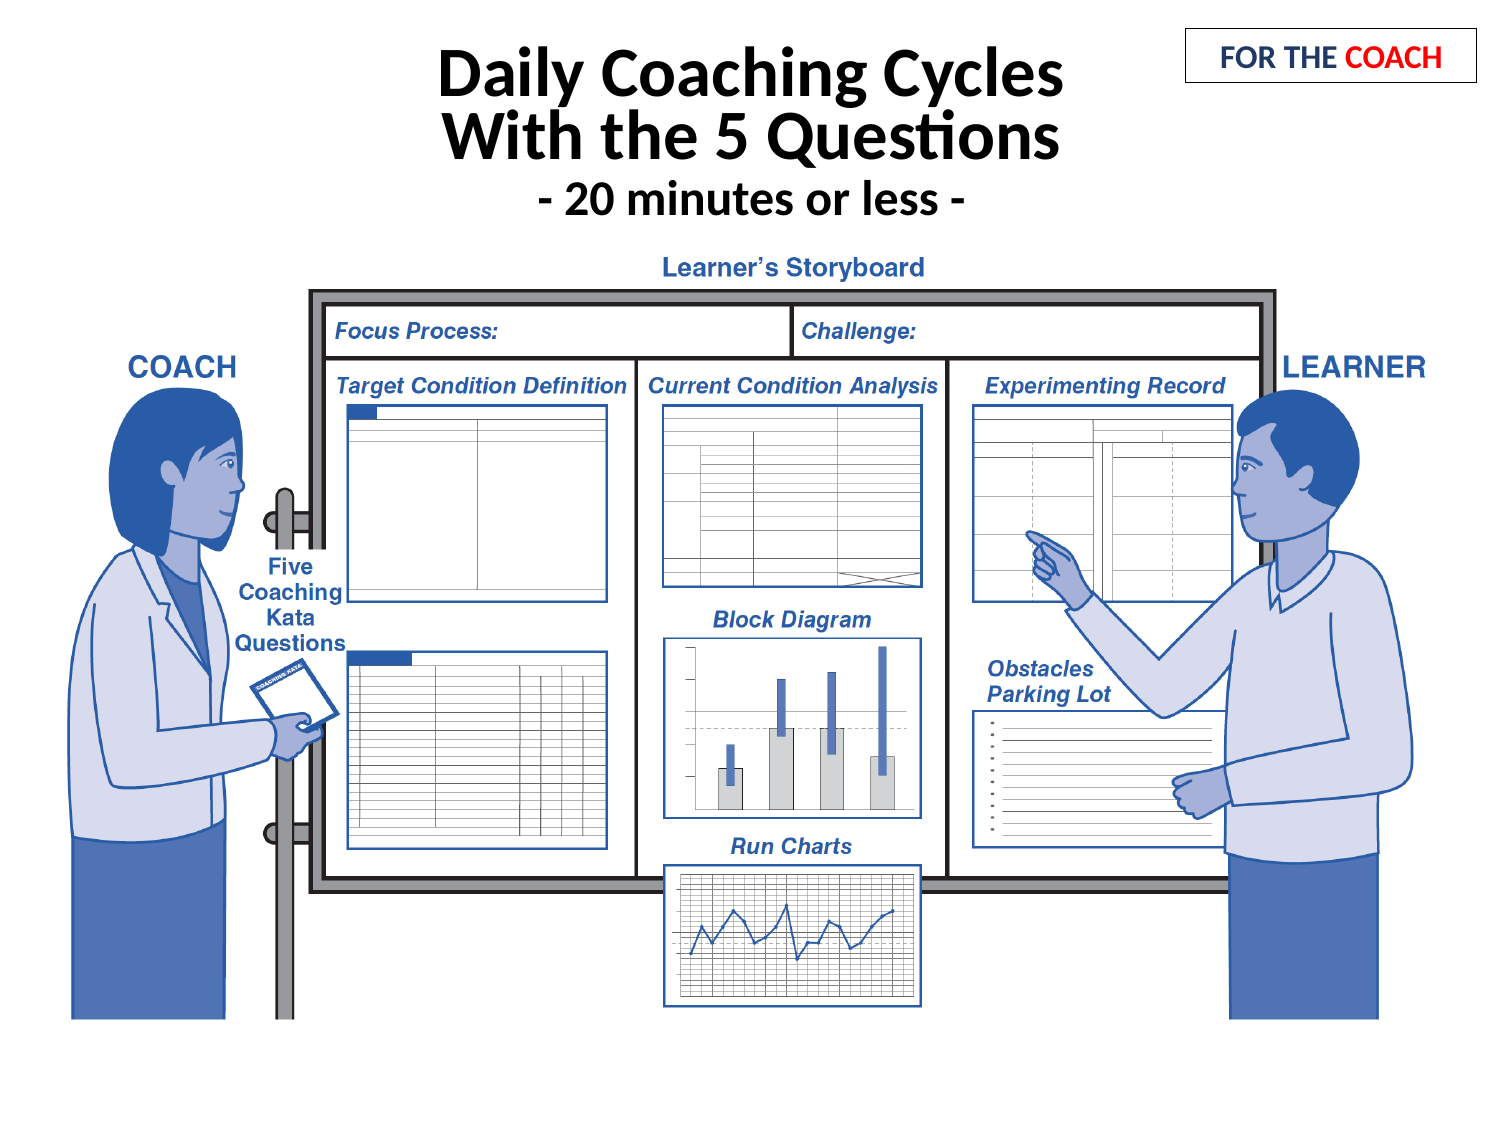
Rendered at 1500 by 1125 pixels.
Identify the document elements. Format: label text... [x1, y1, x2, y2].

picture [51, 245, 1440, 1039]
text_box FOR THE COACH [1185, 28, 1477, 37]
text_box Daily Coaching Cycles With the 5 Questions - 20 minutes or less - [3, 37, 1500, 234]
